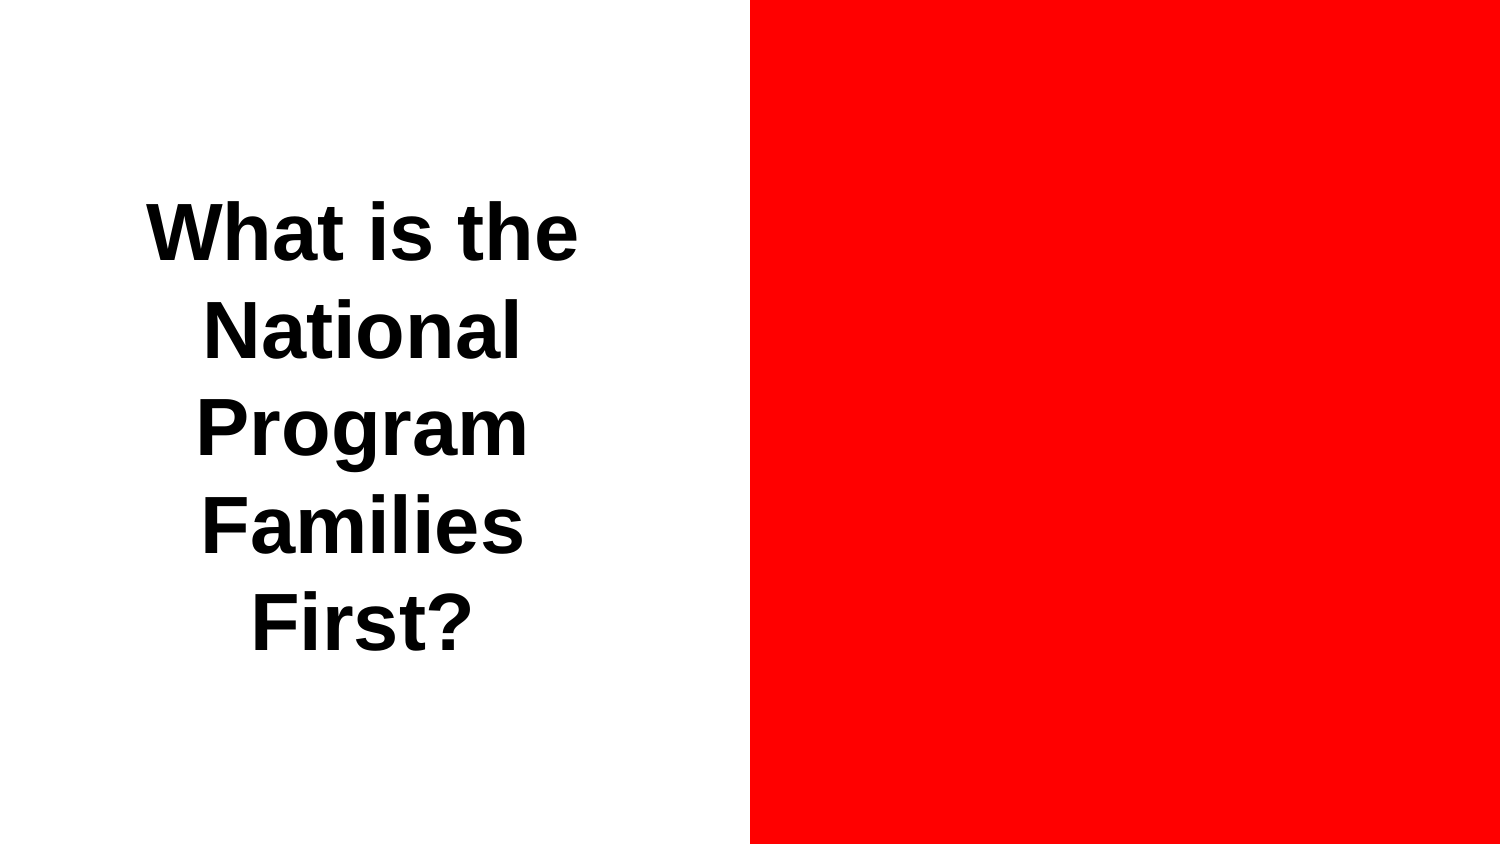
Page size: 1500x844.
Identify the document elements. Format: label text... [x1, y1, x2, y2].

picture [749, 0, 1500, 844]
title What is the National Program Families First? [67, 486, 659, 683]
